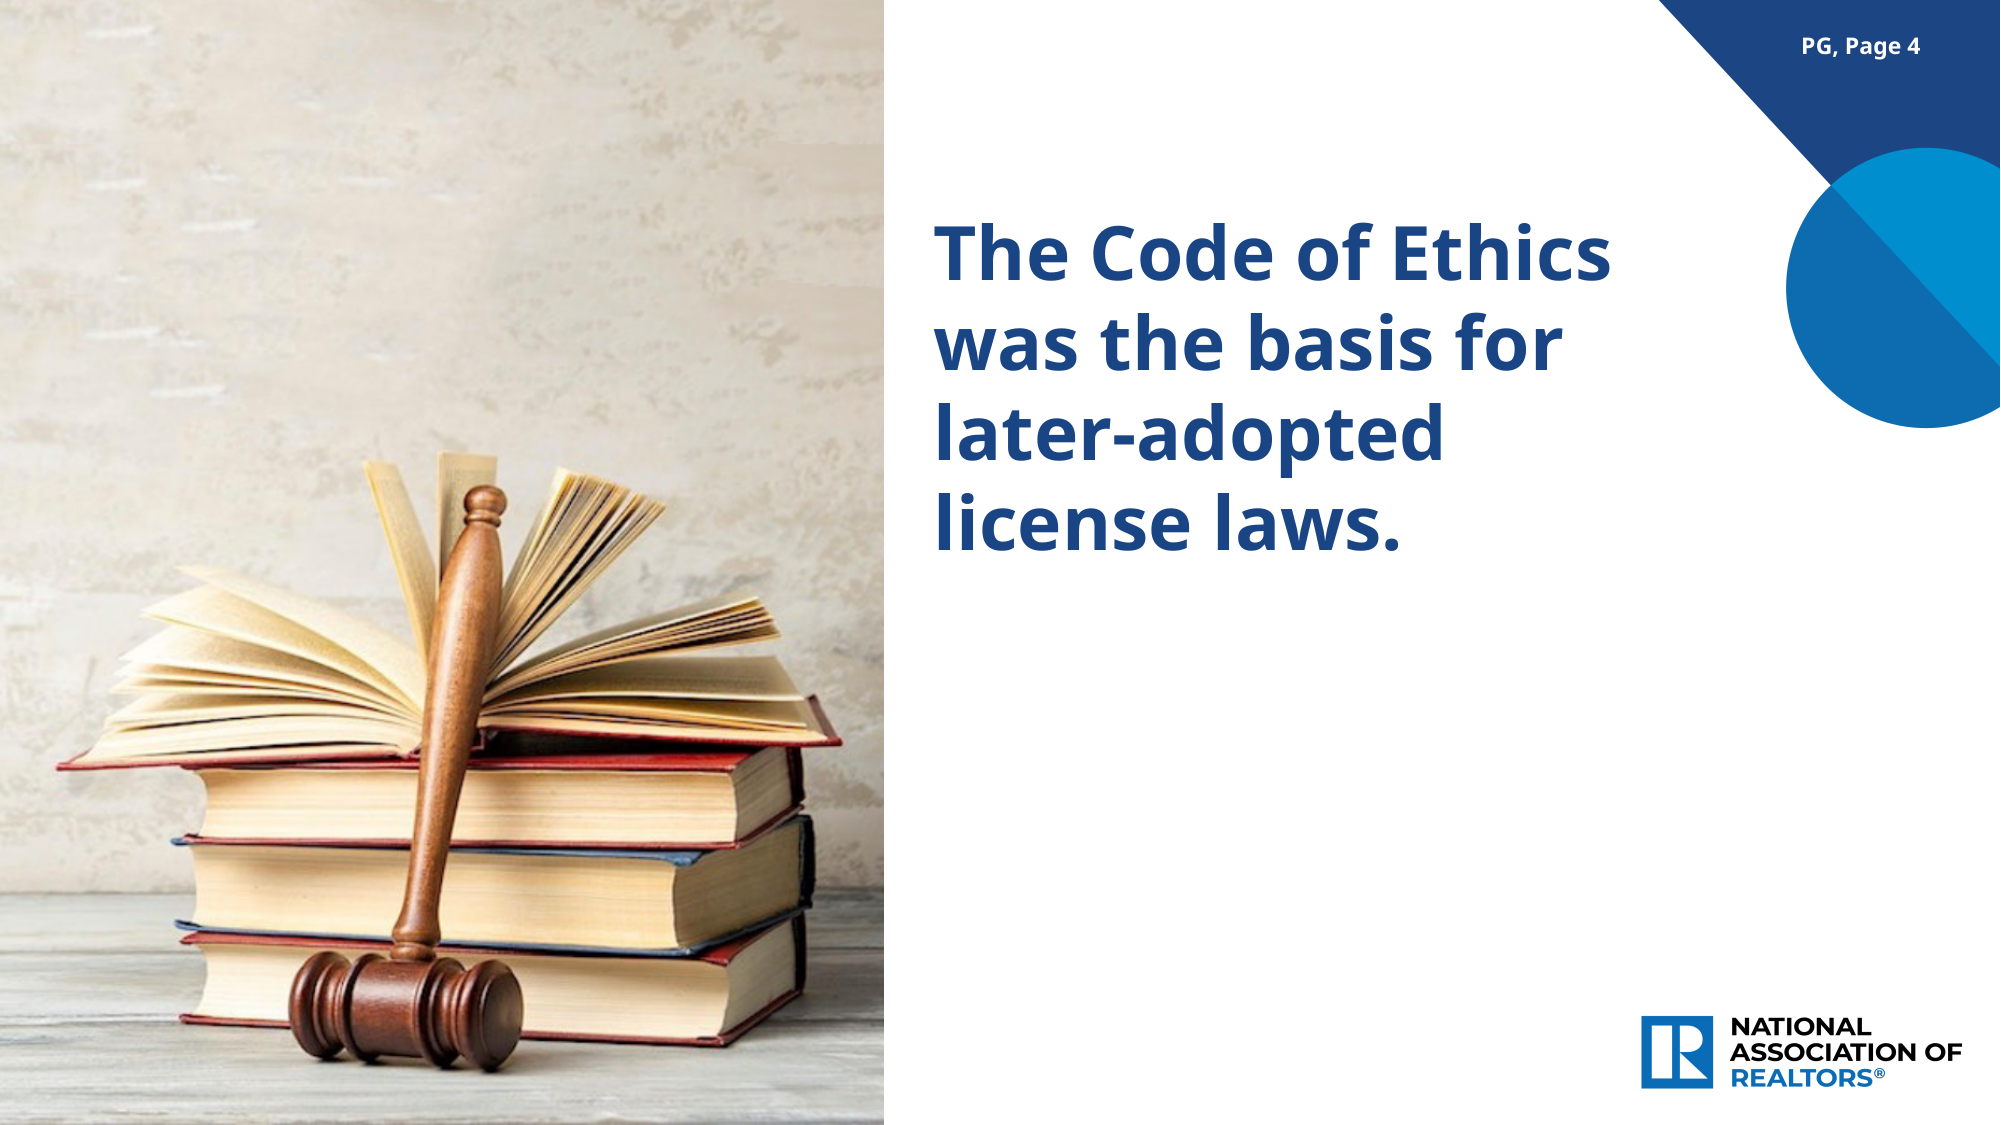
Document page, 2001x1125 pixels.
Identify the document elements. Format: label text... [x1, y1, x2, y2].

picture [0, 0, 2000, 1125]
text_box PG, Page 4 [1721, 24, 2000, 67]
text_box The Code of Ethics was the basis for later-adopted license laws. [918, 198, 1688, 574]
